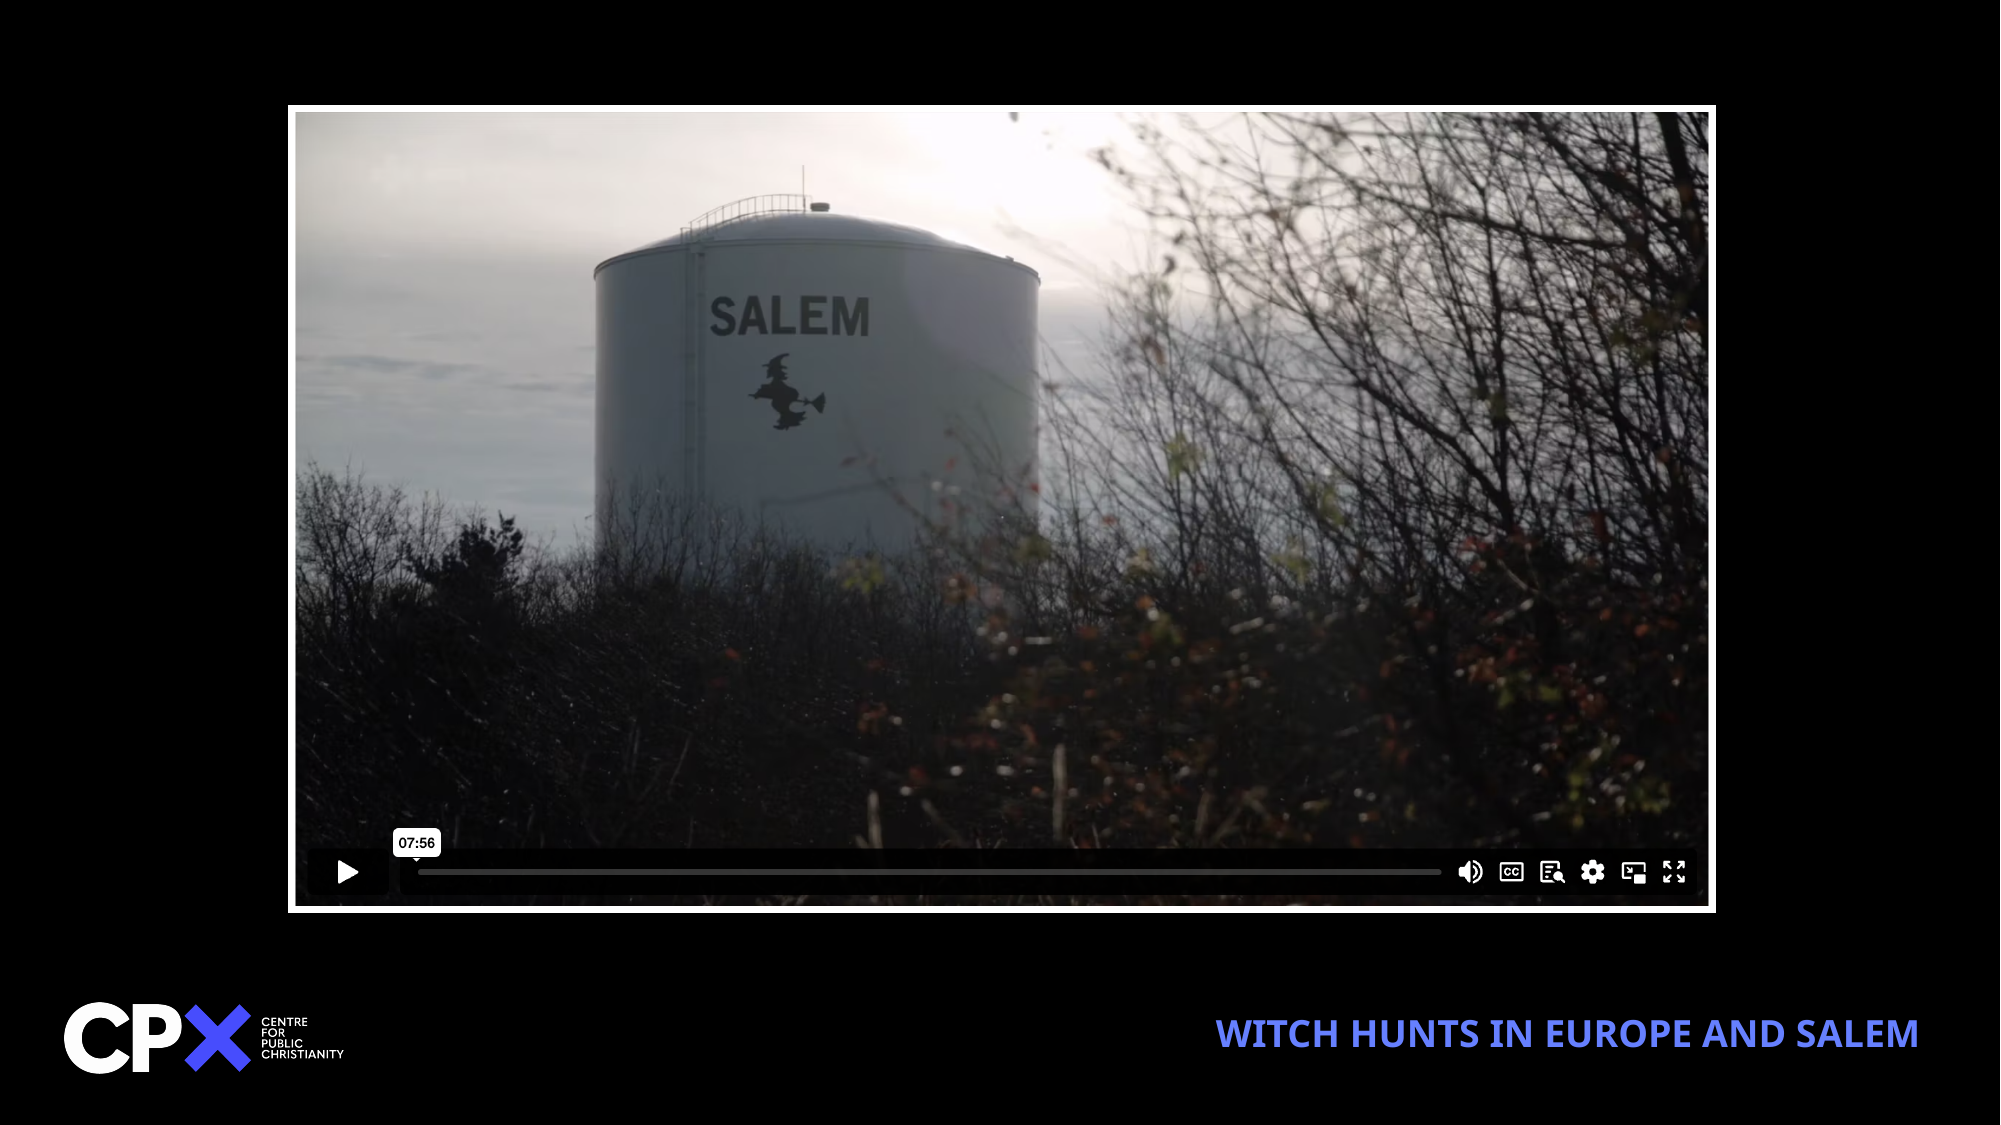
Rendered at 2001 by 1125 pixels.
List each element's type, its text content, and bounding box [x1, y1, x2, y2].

picture [63, 1001, 345, 1074]
picture [287, 104, 1716, 914]
text_box WITCH HUNTS IN EUROPE AND SALEM [960, 1002, 1936, 1063]
